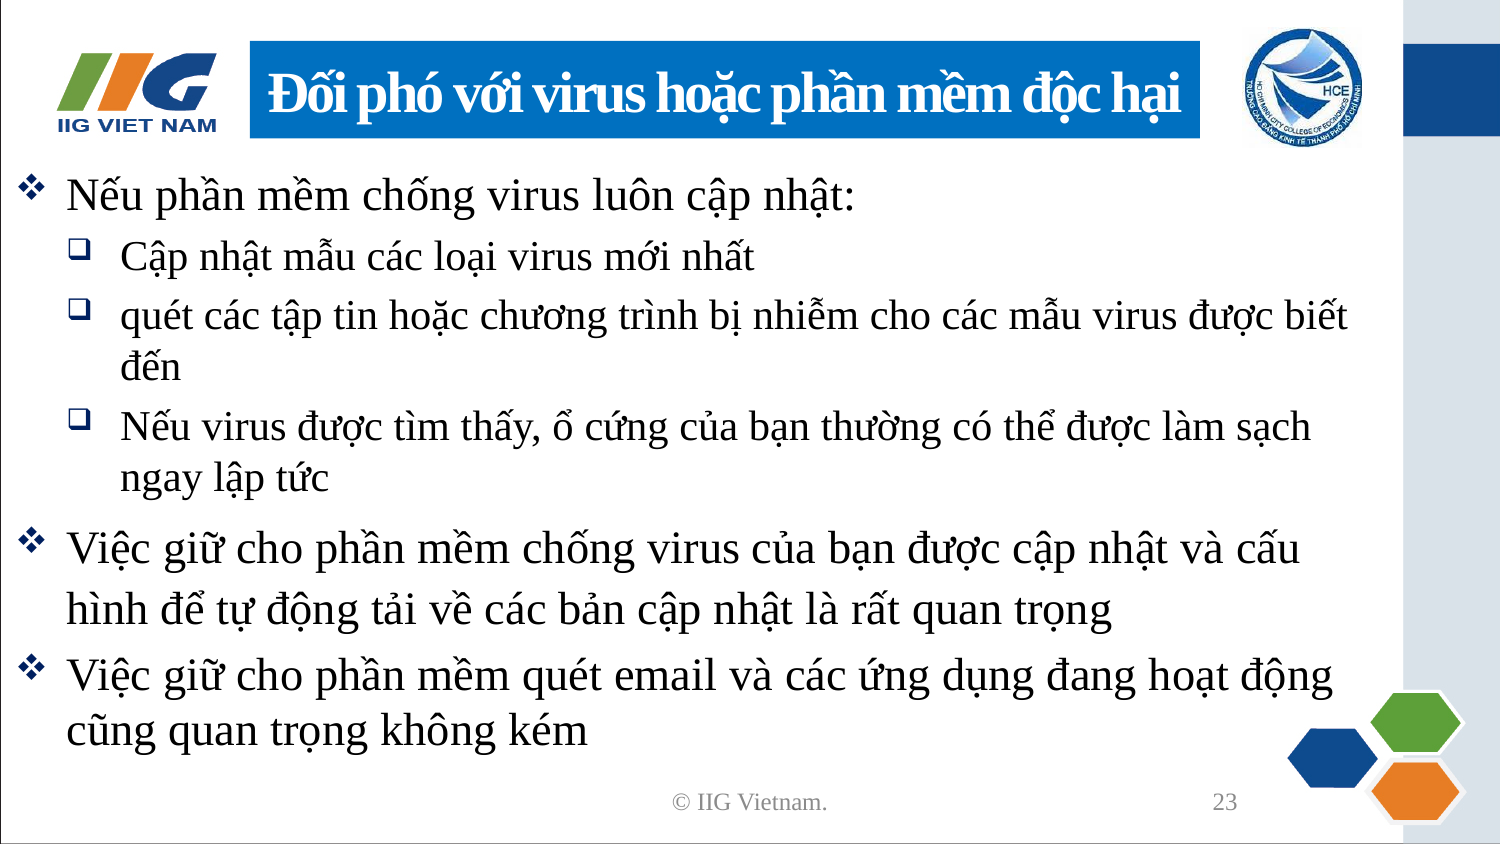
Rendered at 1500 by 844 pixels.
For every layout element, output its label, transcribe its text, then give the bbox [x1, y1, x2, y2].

title Đối phó với virus hoặc phần mềm độc hại [249, 40, 1200, 139]
list Nếu phần mềm chống virus luôn cập nhật: Cập nhật mẫu các loại virus mới nhất quét các tập tin hoặc chương trình bị nhiễm cho các mẫu virus được biết đến Nếu virus được tìm thấy, ổ cứng của bạn thường có thể được làm sạch ngay lập tức Việc giữ cho phần mềm chống virus của bạn được cập nhật và cấu hình để tự động tải về các bản cập nhật là rất quan trọng Việc giữ cho phần mềm quét email và các ứng dụng đang hoạt động cũng quan trọng không kém [0, 156, 1400, 768]
picture [0, 0, 1500, 844]
footer © IIG Vietnam. [512, 778, 988, 823]
slide_number 23 [1050, 778, 1400, 823]
